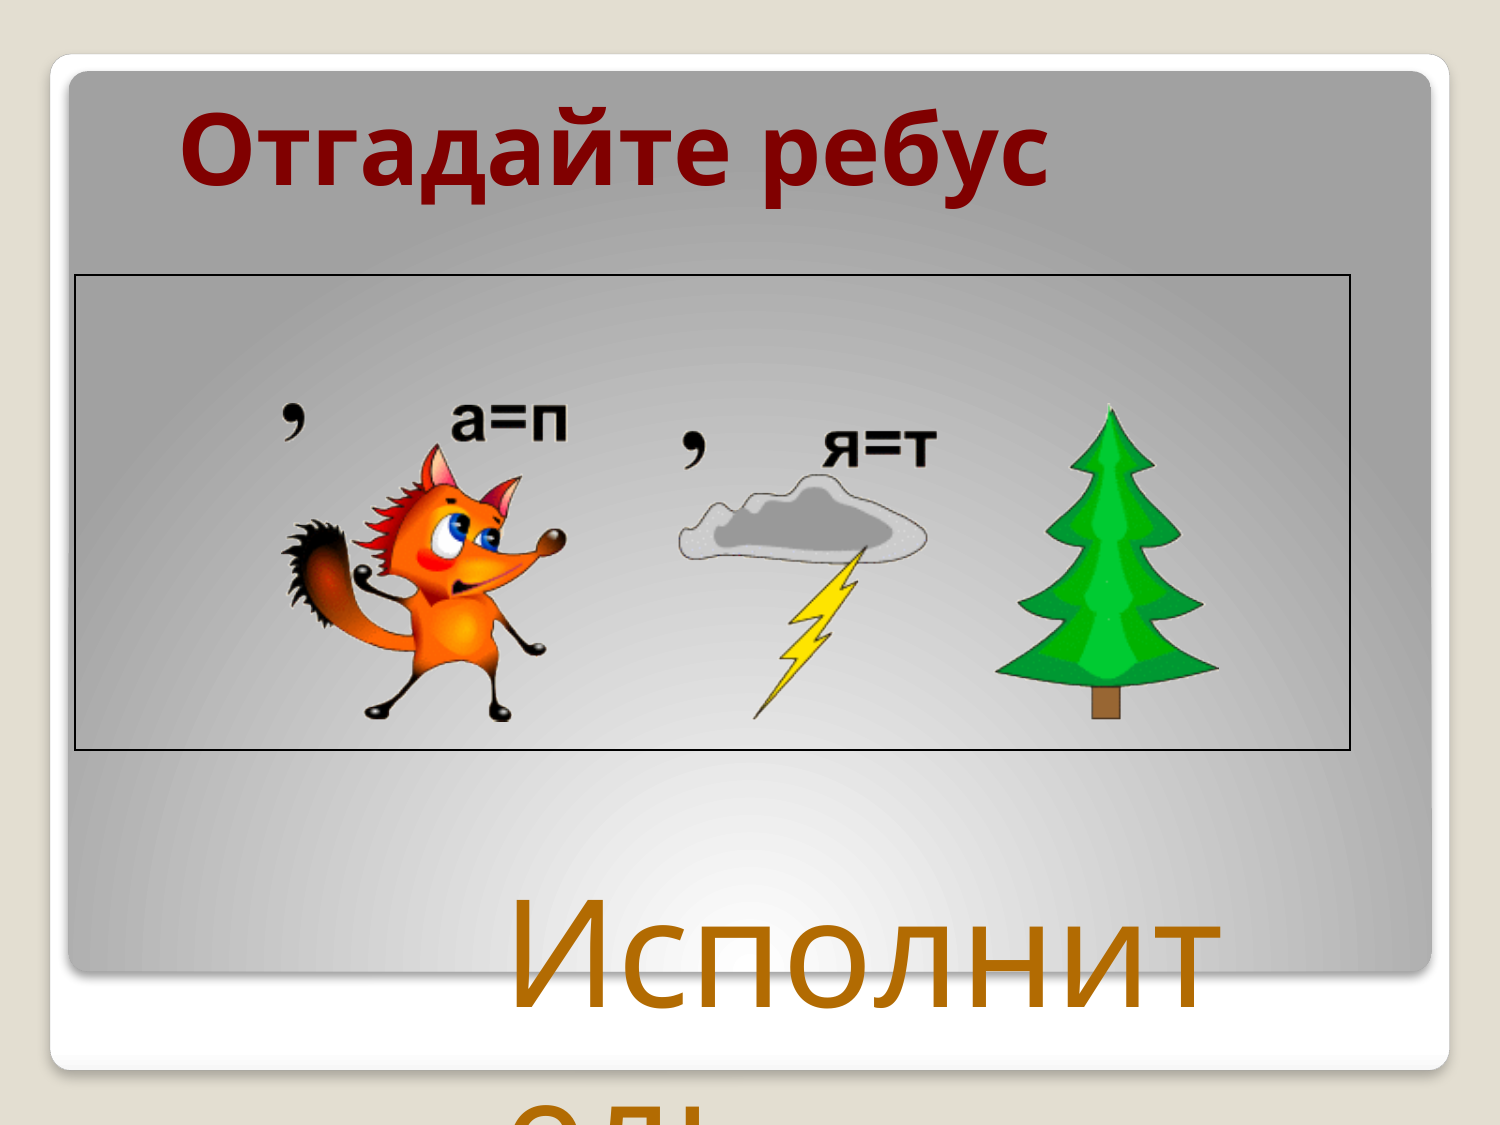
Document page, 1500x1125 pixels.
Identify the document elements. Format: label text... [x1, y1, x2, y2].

text_box Исполнитель [487, 849, 1313, 1125]
picture [281, 402, 1219, 723]
text_box [74, 275, 1350, 750]
title Отгадайте ребус [162, 62, 1263, 213]
